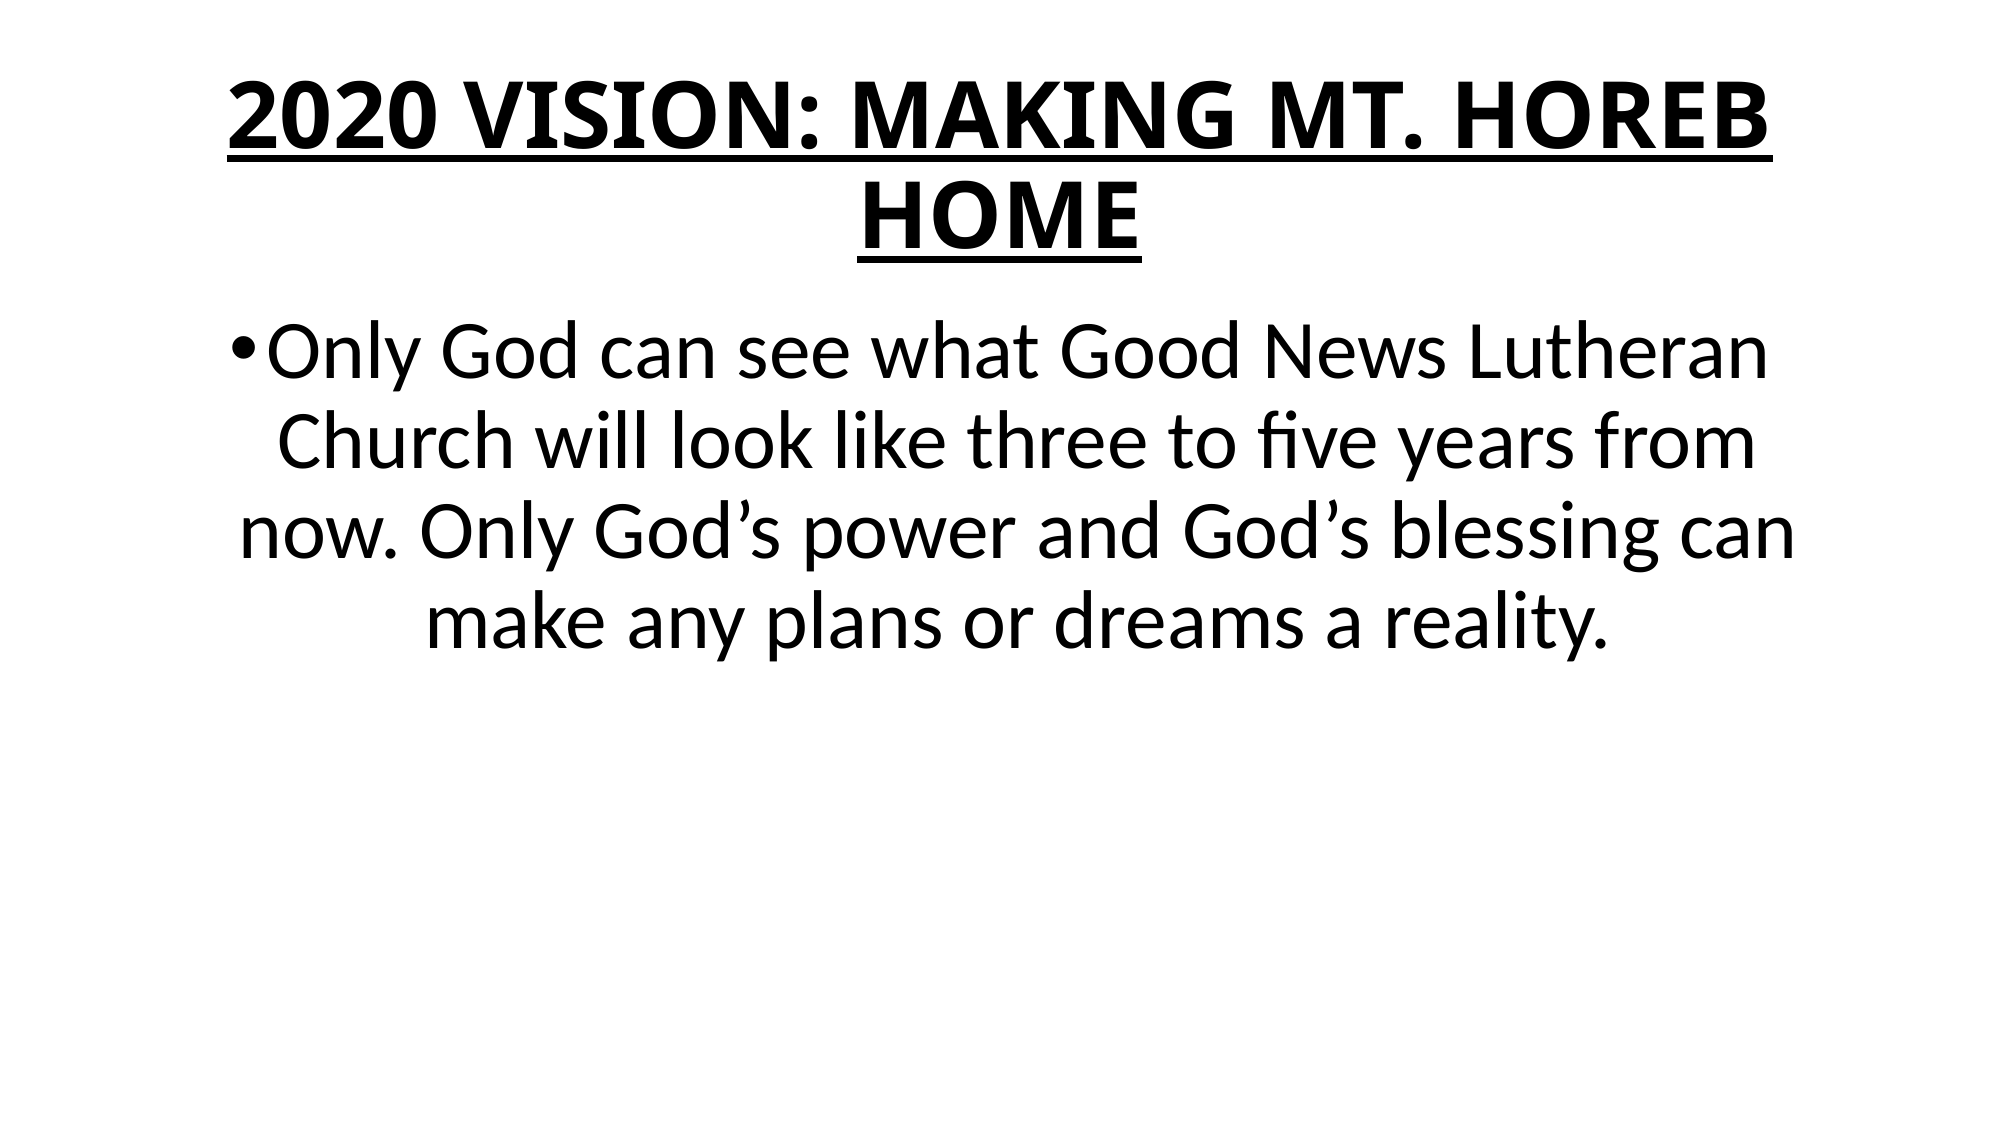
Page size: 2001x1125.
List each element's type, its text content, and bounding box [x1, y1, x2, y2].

list Only God can see what Good News Lutheran Church will look like three to five years from now. Only God’s power and God’s blessing can make any plans or dreams a reality. [137, 299, 1863, 1014]
title 2020 VISION: MAKING MT. HOREB HOME [137, 59, 1863, 278]
